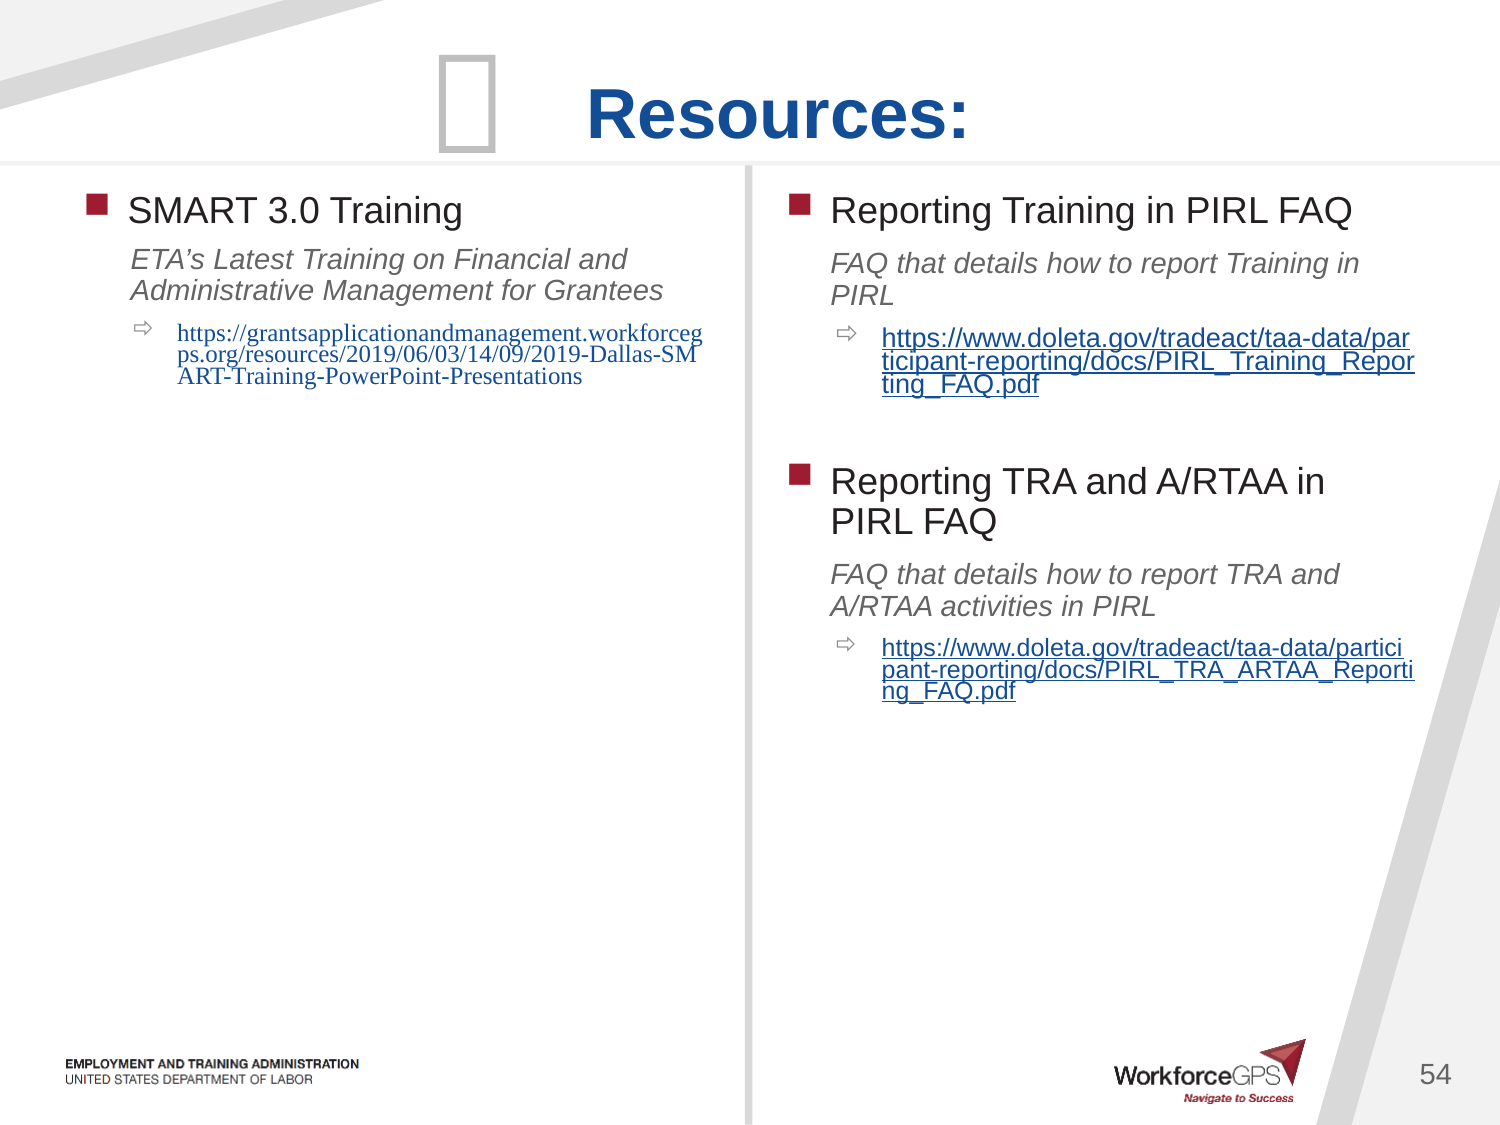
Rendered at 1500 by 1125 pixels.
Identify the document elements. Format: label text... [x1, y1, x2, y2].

list Reporting Training in PIRL FAQ FAQ that details how to report Training in PIRL https://www.doleta.gov/tradeact/taa-data/participant-reporting/docs/PIRL_Training_Reporting_FAQ.pdf Reporting TRA and A/RTAA in PIRL FAQ FAQ that details how to report TRA and A/RTAA activities in PIRL https://www.doleta.gov/tradeact/taa-data/participant-reporting/docs/PIRL_TRA_ARTAA_Reporting_FAQ.pdf [770, 183, 1432, 1014]
slide_number 54 [1343, 1042, 1468, 1103]
picture [59, 1053, 370, 1092]
list SMART 3.0 Training ETA’s Latest Training on Financial and Administrative Management for Grantees https://grantsapplicationandmanagement.workforcegps.org/resources/2019/06/03/14/09/2019-Dallas-SMART-Training-PowerPoint-Presentations [67, 183, 729, 1014]
picture [1112, 1038, 1308, 1105]
